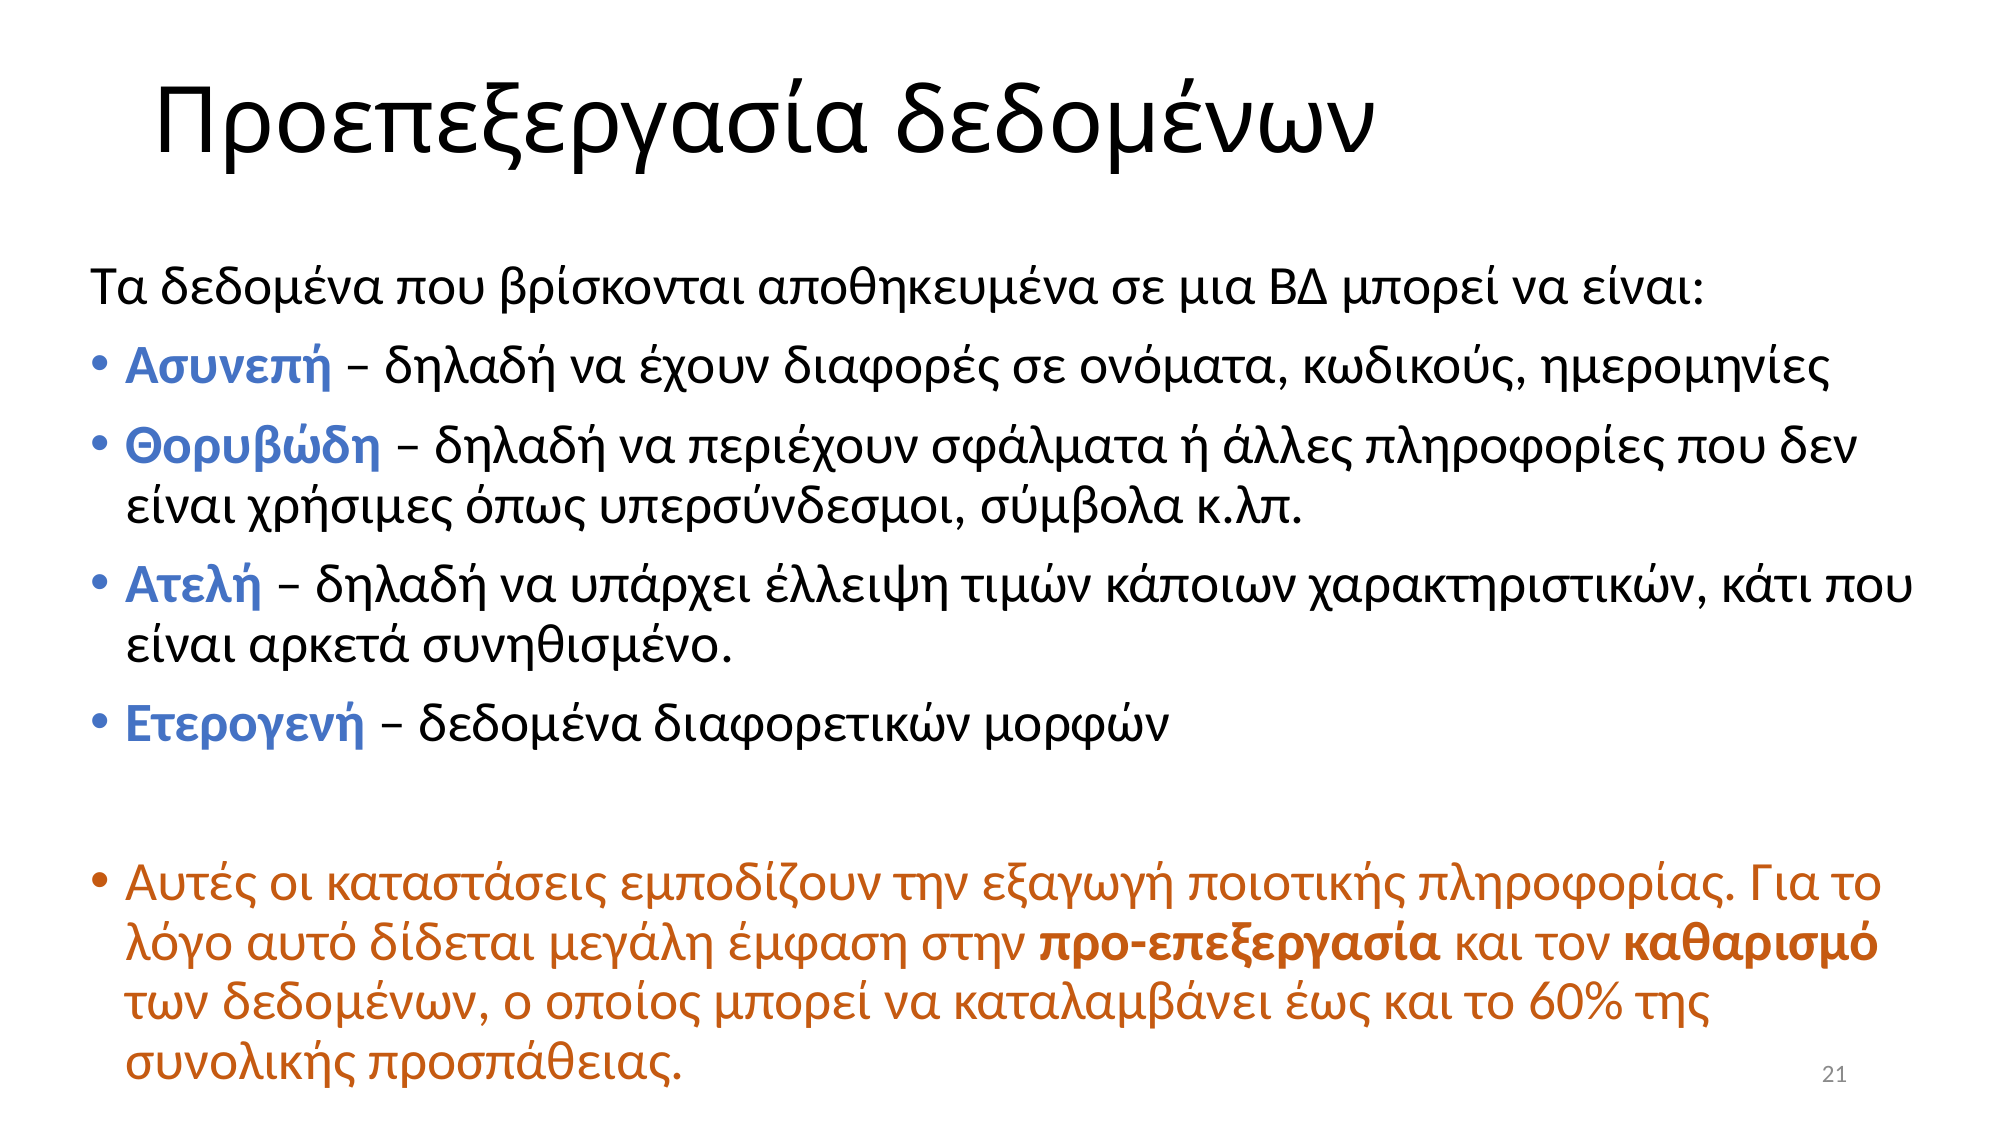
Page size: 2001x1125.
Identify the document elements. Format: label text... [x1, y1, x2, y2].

list Τα δεδομένα που βρίσκονται αποθηκευμένα σε μια ΒΔ μπορεί να είναι: Ασυνεπή – δηλαδή να έχουν διαφορές σε ονόματα, κωδικούς, ημερομηνίες Θορυβώδη – δηλαδή να περιέχουν σφάλματα ή άλλες πληροφορίες που δεν είναι χρήσιμες όπως υπερσύνδεσμοι, σύμβολα κ.λπ. Ατελή – δηλαδή να υπάρχει έλλειψη τιμών κάποιων χαρακτηριστικών, κάτι που είναι αρκετά συνηθισμένο. Ετερογενή – δεδομένα διαφορετικών μορφών Αυτές οι καταστάσεις εμποδίζουν την εξαγωγή ποιοτικής πληροφορίας. Για το λόγο αυτό δίδεται μεγάλη έμφαση στην προ-επεξεργασία και τον καθαρισμό των δεδομένων, ο οποίος μπορεί να καταλαμβάνει έως και το 60% της συνολικής προσπάθειας. [75, 249, 1958, 1103]
slide_number 21 [1412, 1042, 1863, 1103]
title Προεπεξεργασία δεδομένων [137, 50, 1863, 196]
